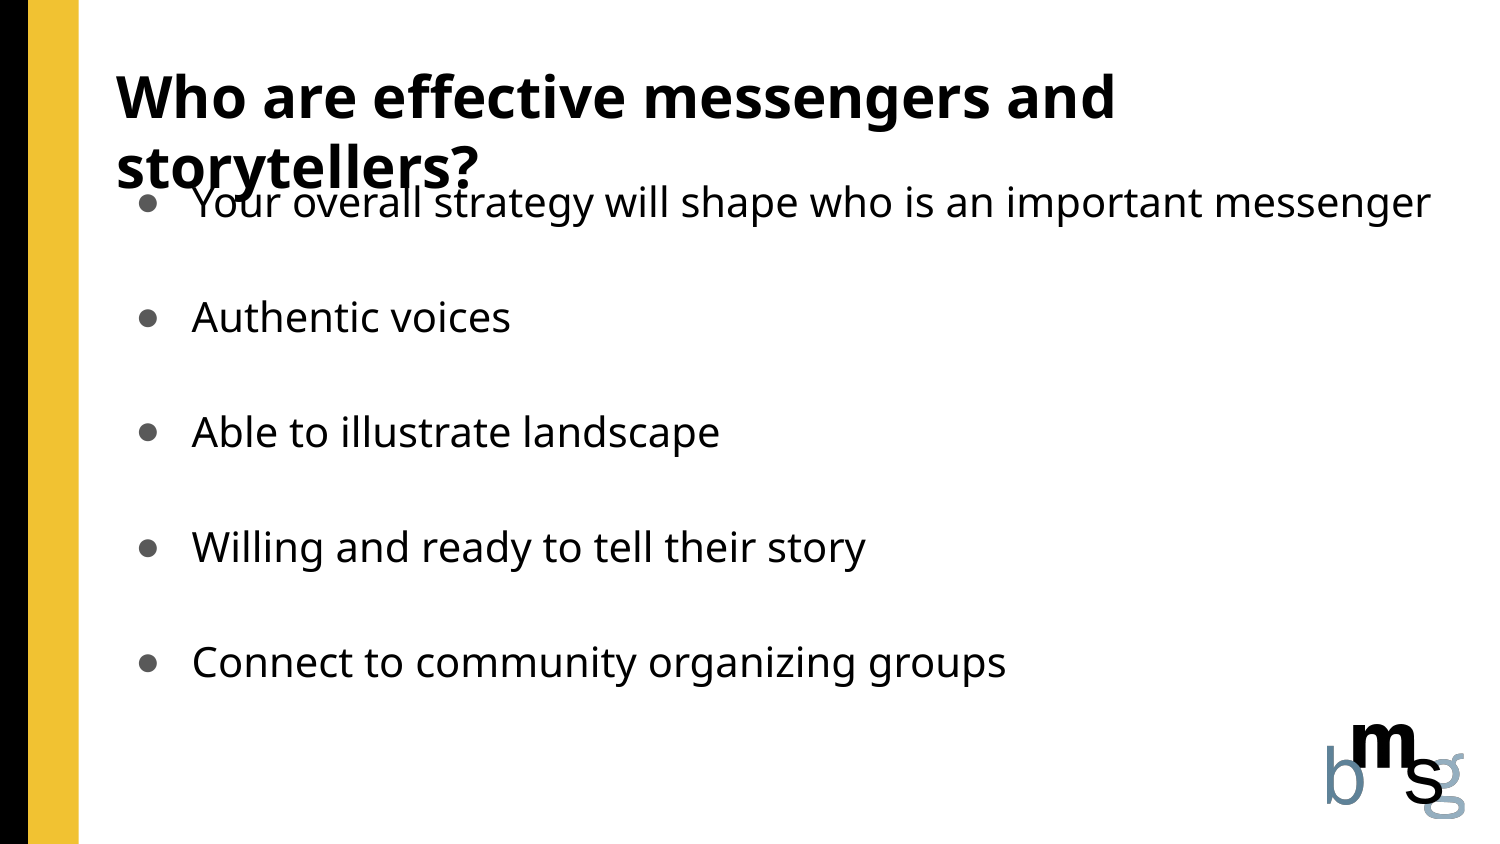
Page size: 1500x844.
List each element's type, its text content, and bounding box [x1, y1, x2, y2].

list Your overall strategy will shape who is an important messenger Authentic voices Able to illustrate landscape Willing and ready to tell their story Connect to community organizing groups [101, 153, 1456, 714]
picture [1327, 724, 1465, 819]
title Who are effective messengers and storytellers? [101, 45, 1463, 140]
